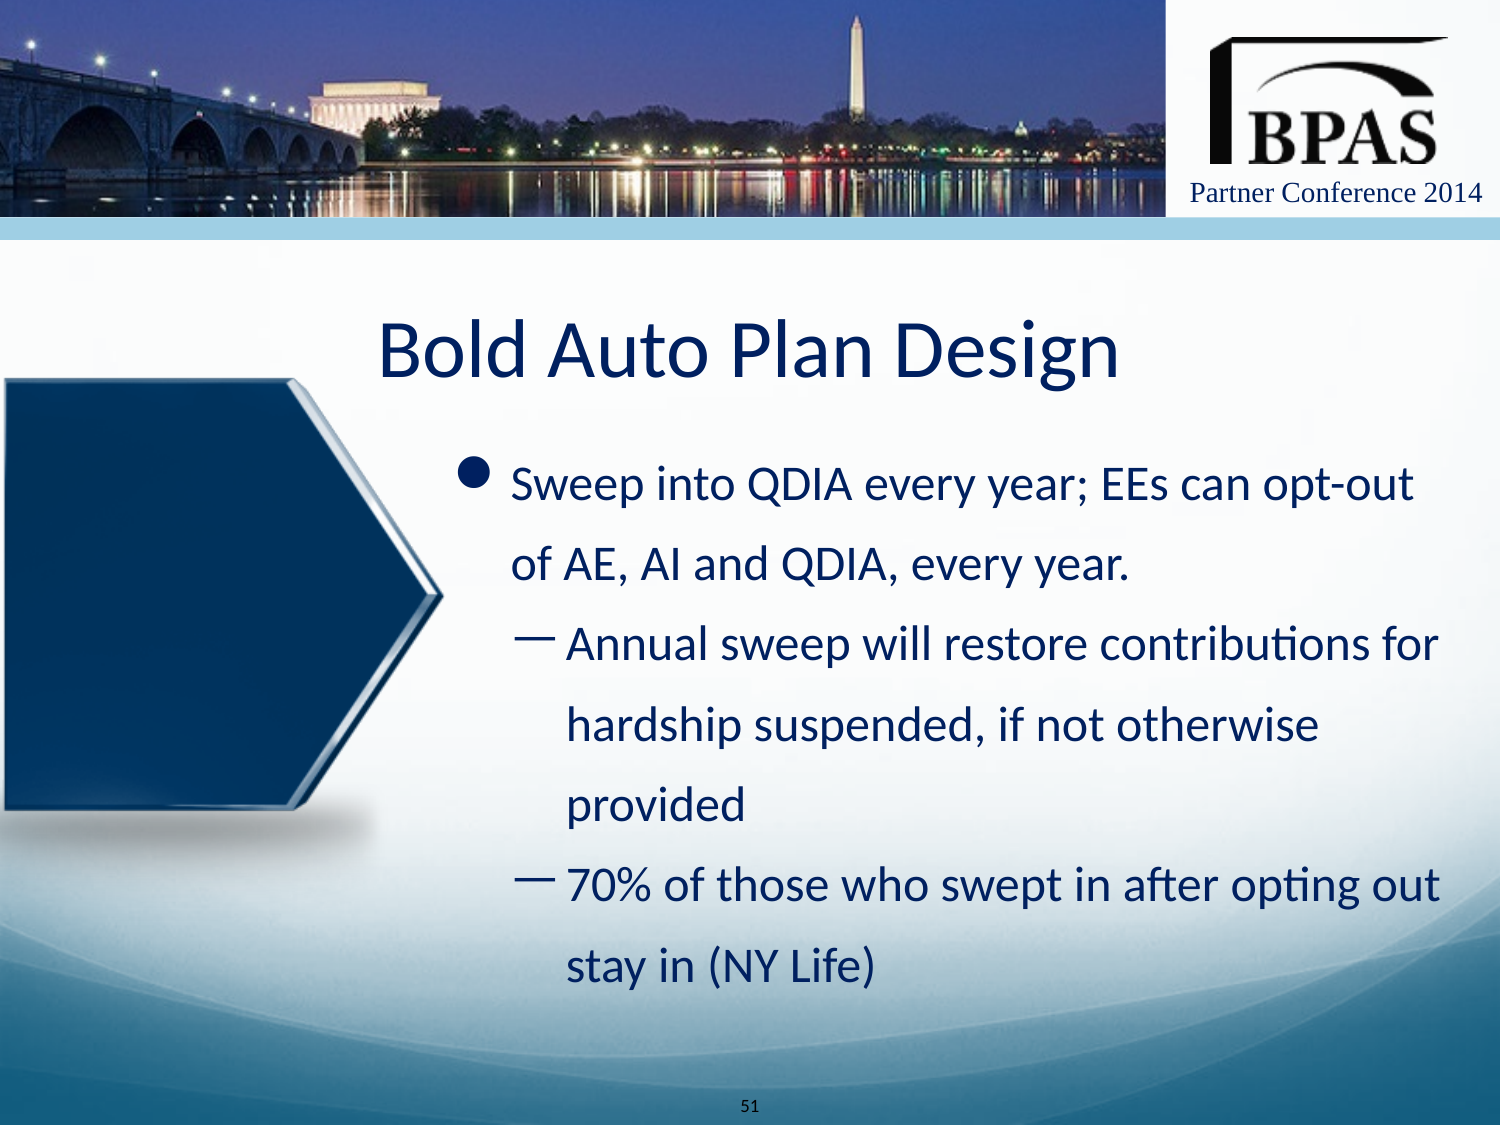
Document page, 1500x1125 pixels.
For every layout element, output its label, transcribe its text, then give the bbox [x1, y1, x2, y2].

list Sweep into QDIA every year; EEs can opt-out of AE, AI and QDIA, every year. Annual sweep will restore contributions for hardship suspended, if not otherwise provided 70% of those who swept in after opting out stay in (NY Life) [438, 422, 1459, 1083]
picture [1210, 37, 1448, 164]
title Bold Auto Plan Design [90, 262, 1410, 402]
picture [0, 0, 1166, 217]
picture [0, 332, 459, 921]
